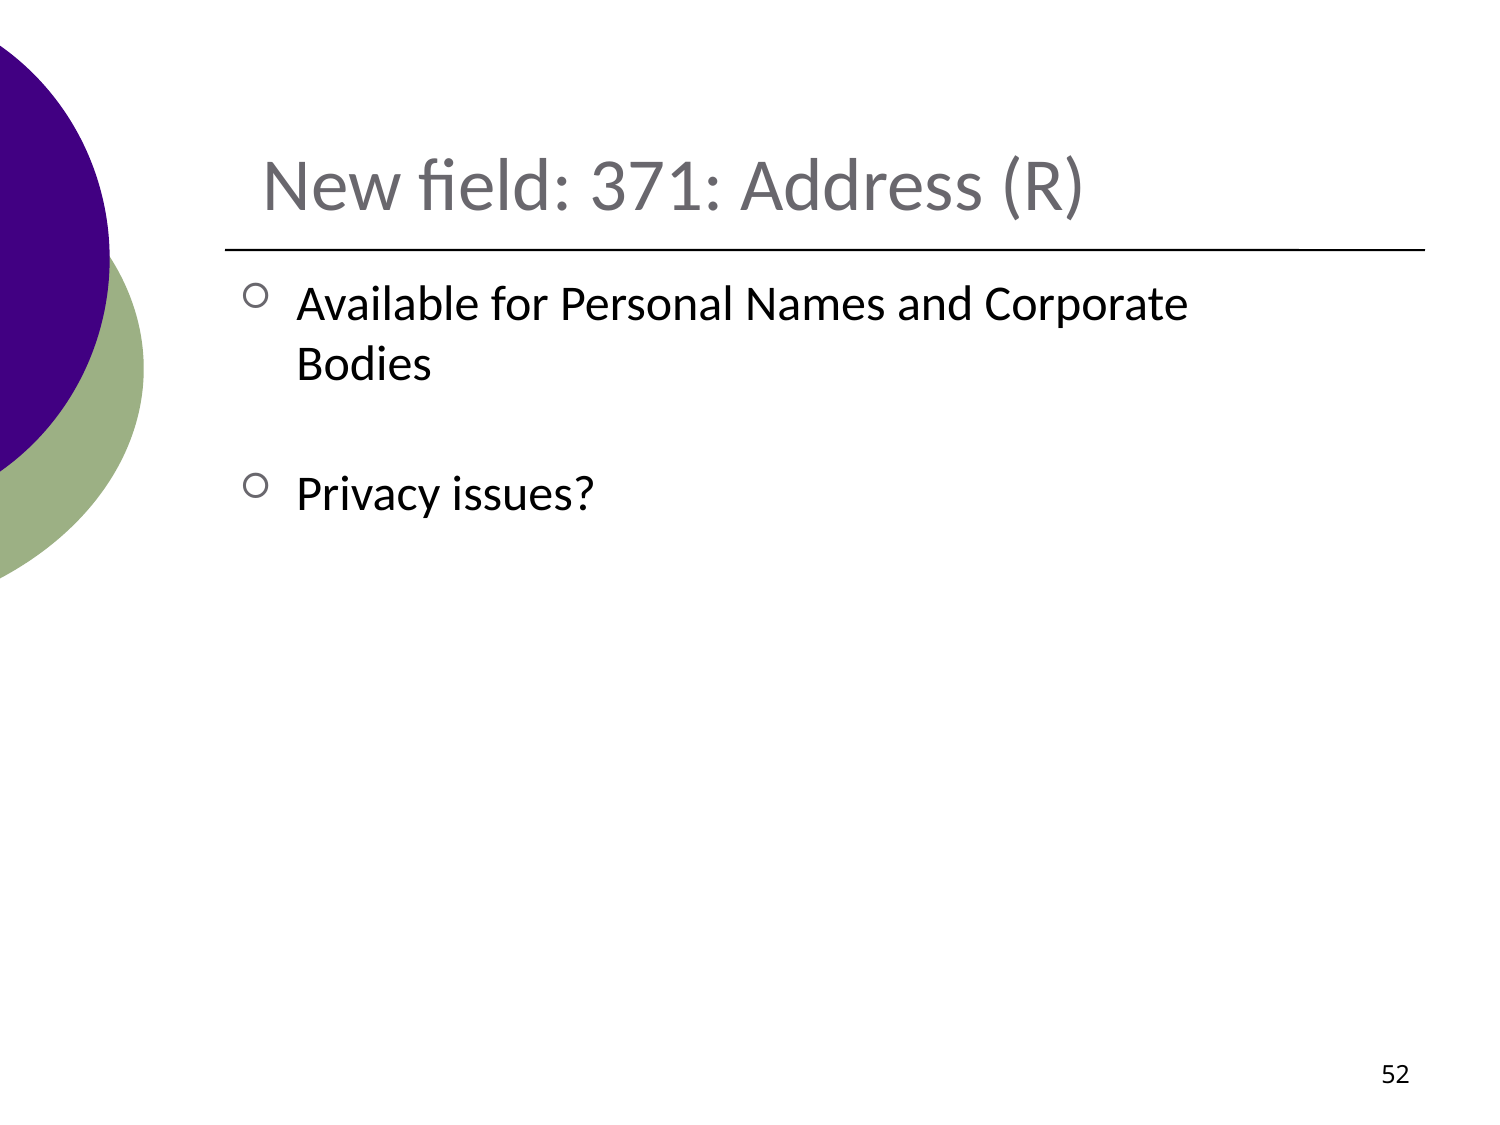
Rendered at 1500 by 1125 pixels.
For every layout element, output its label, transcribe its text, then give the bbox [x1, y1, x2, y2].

list Available for Personal Names and Corporate Bodies Privacy issues? [225, 262, 1350, 1005]
title New field: 371: Address (R) [0, 45, 1350, 233]
slide_number 52 [1074, 1024, 1426, 1101]
